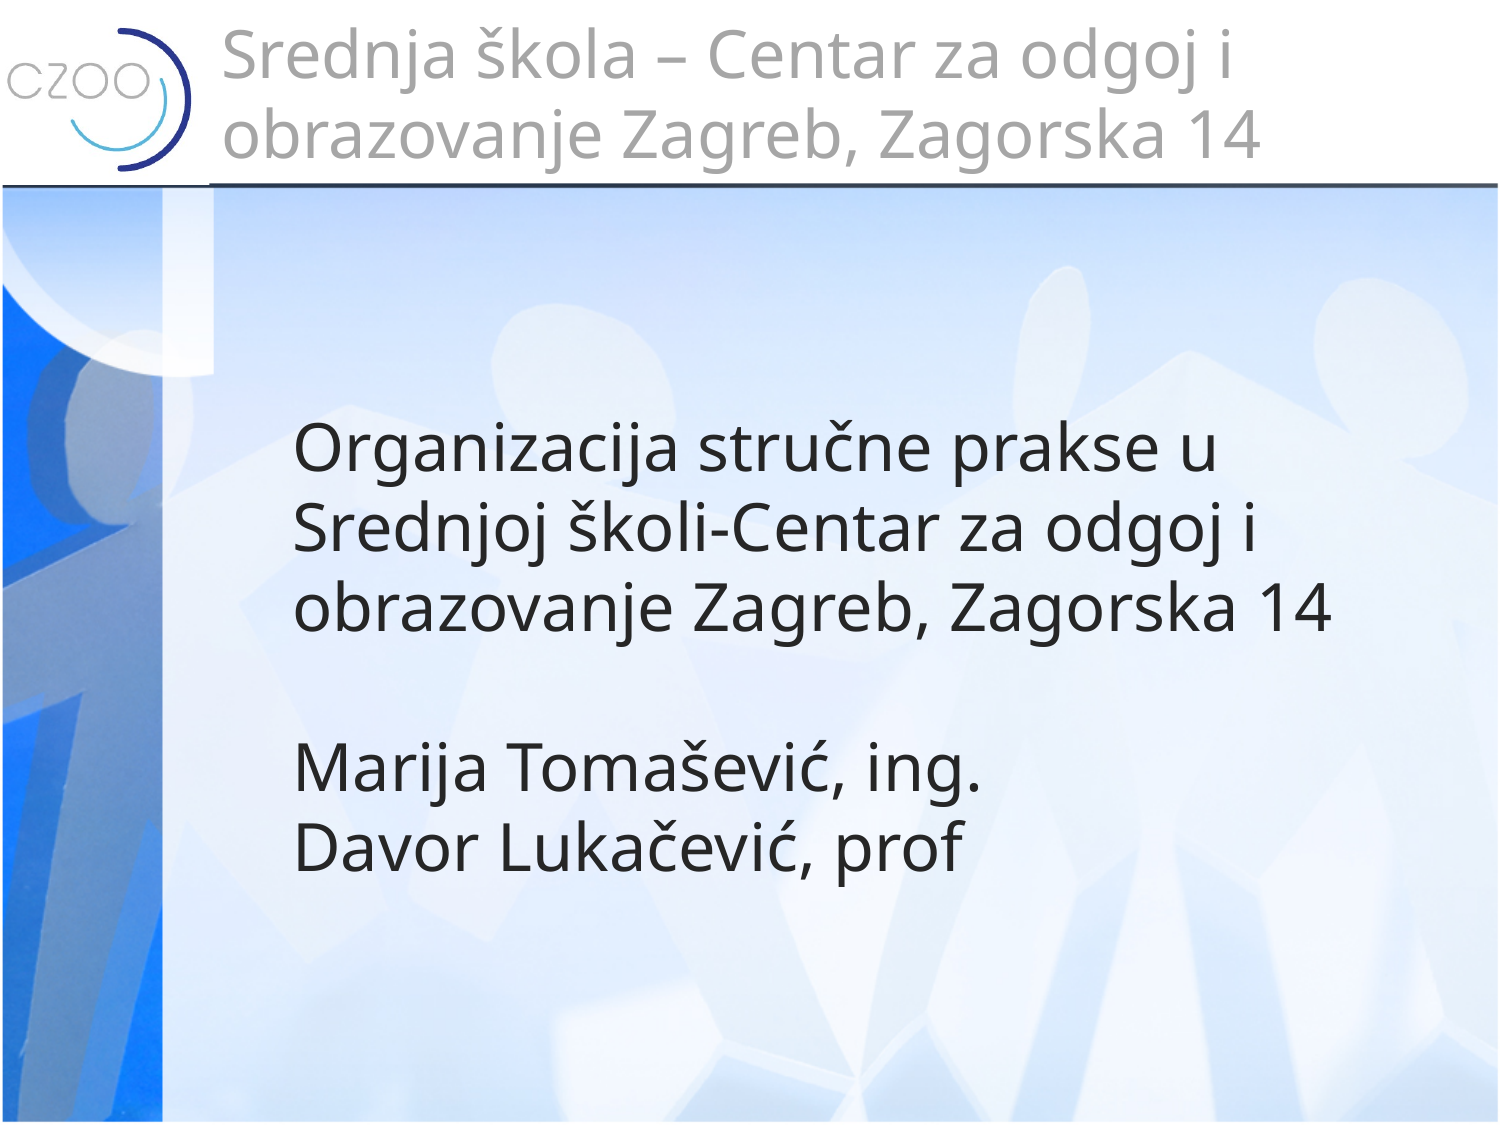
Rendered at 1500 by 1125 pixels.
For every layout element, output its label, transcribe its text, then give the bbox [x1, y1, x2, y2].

text_box Srednja škola – Centar za odgoj i obrazovanje Zagreb, Zagorska 14 [210, 0, 1500, 184]
text_box Organizacija stručne prakse u Srednjoj školi-Centar za odgoj i obrazovanje Zagreb, Zagorska 14 Marija Tomašević, ing. Davor Lukačević, prof [277, 397, 1430, 892]
picture [0, 0, 1500, 1125]
